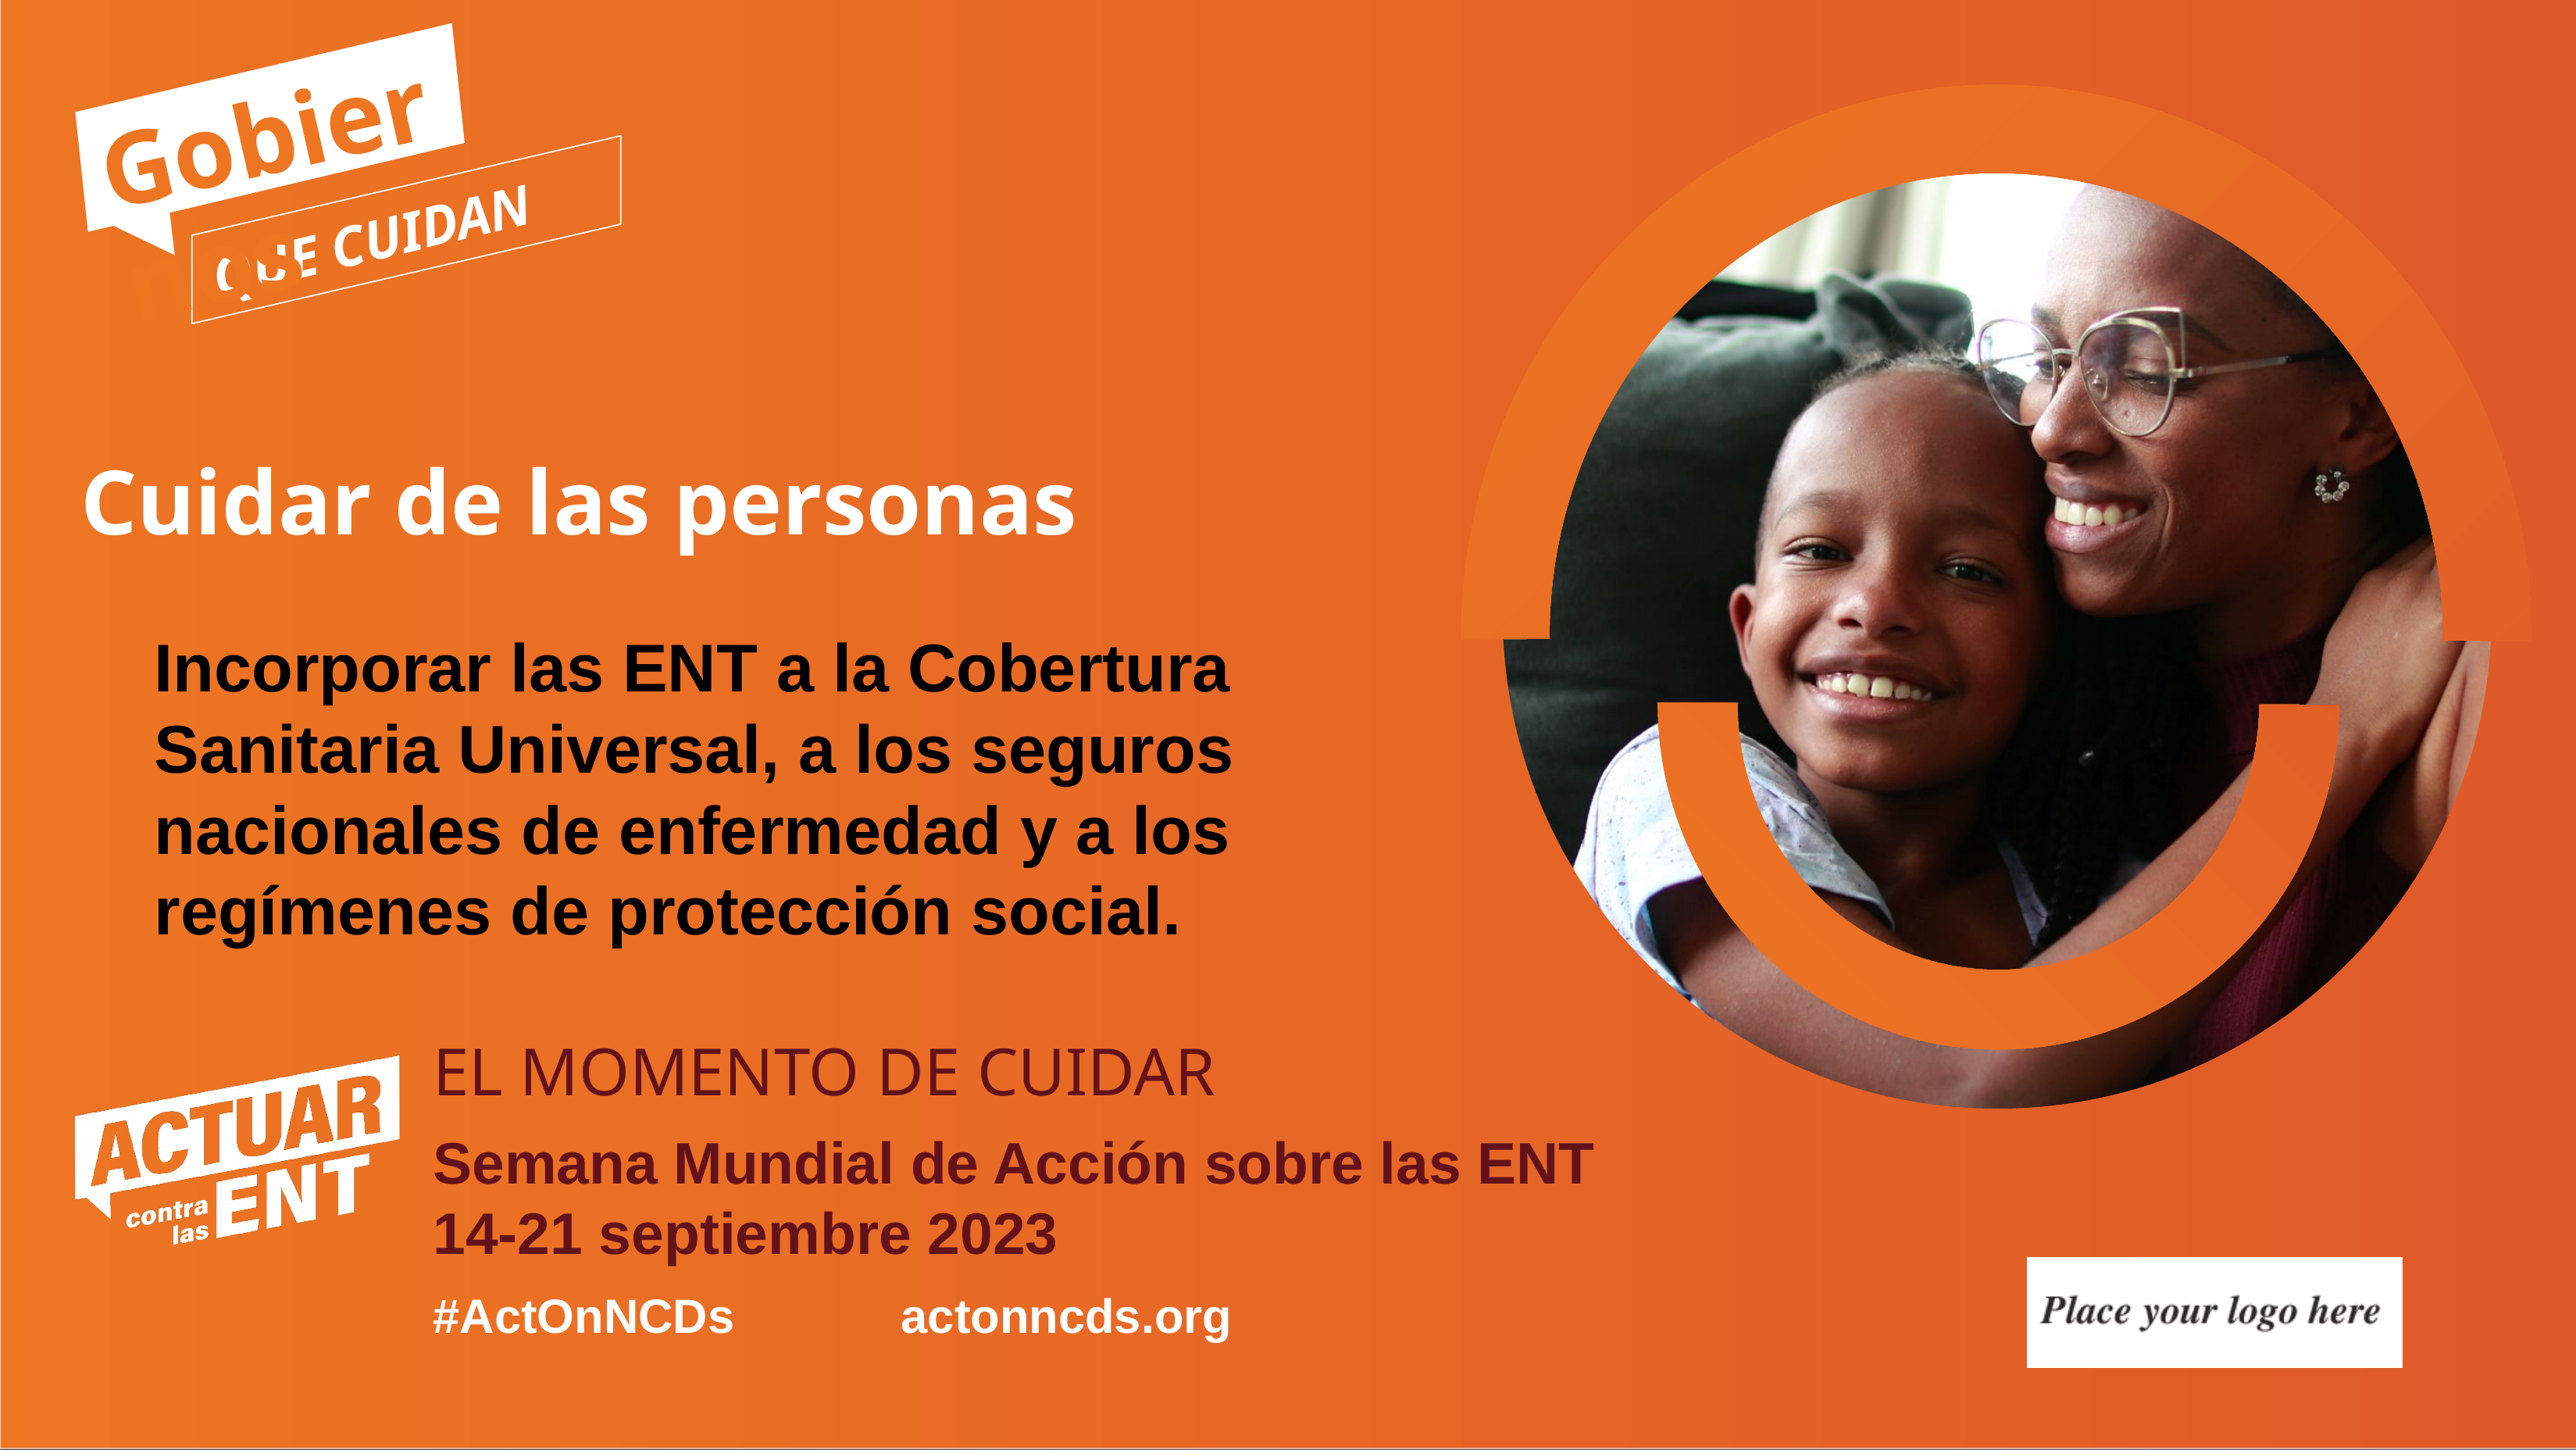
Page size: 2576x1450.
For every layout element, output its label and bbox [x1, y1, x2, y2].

picture [0, 0, 2576, 1450]
text_box [1461, 84, 2532, 1189]
